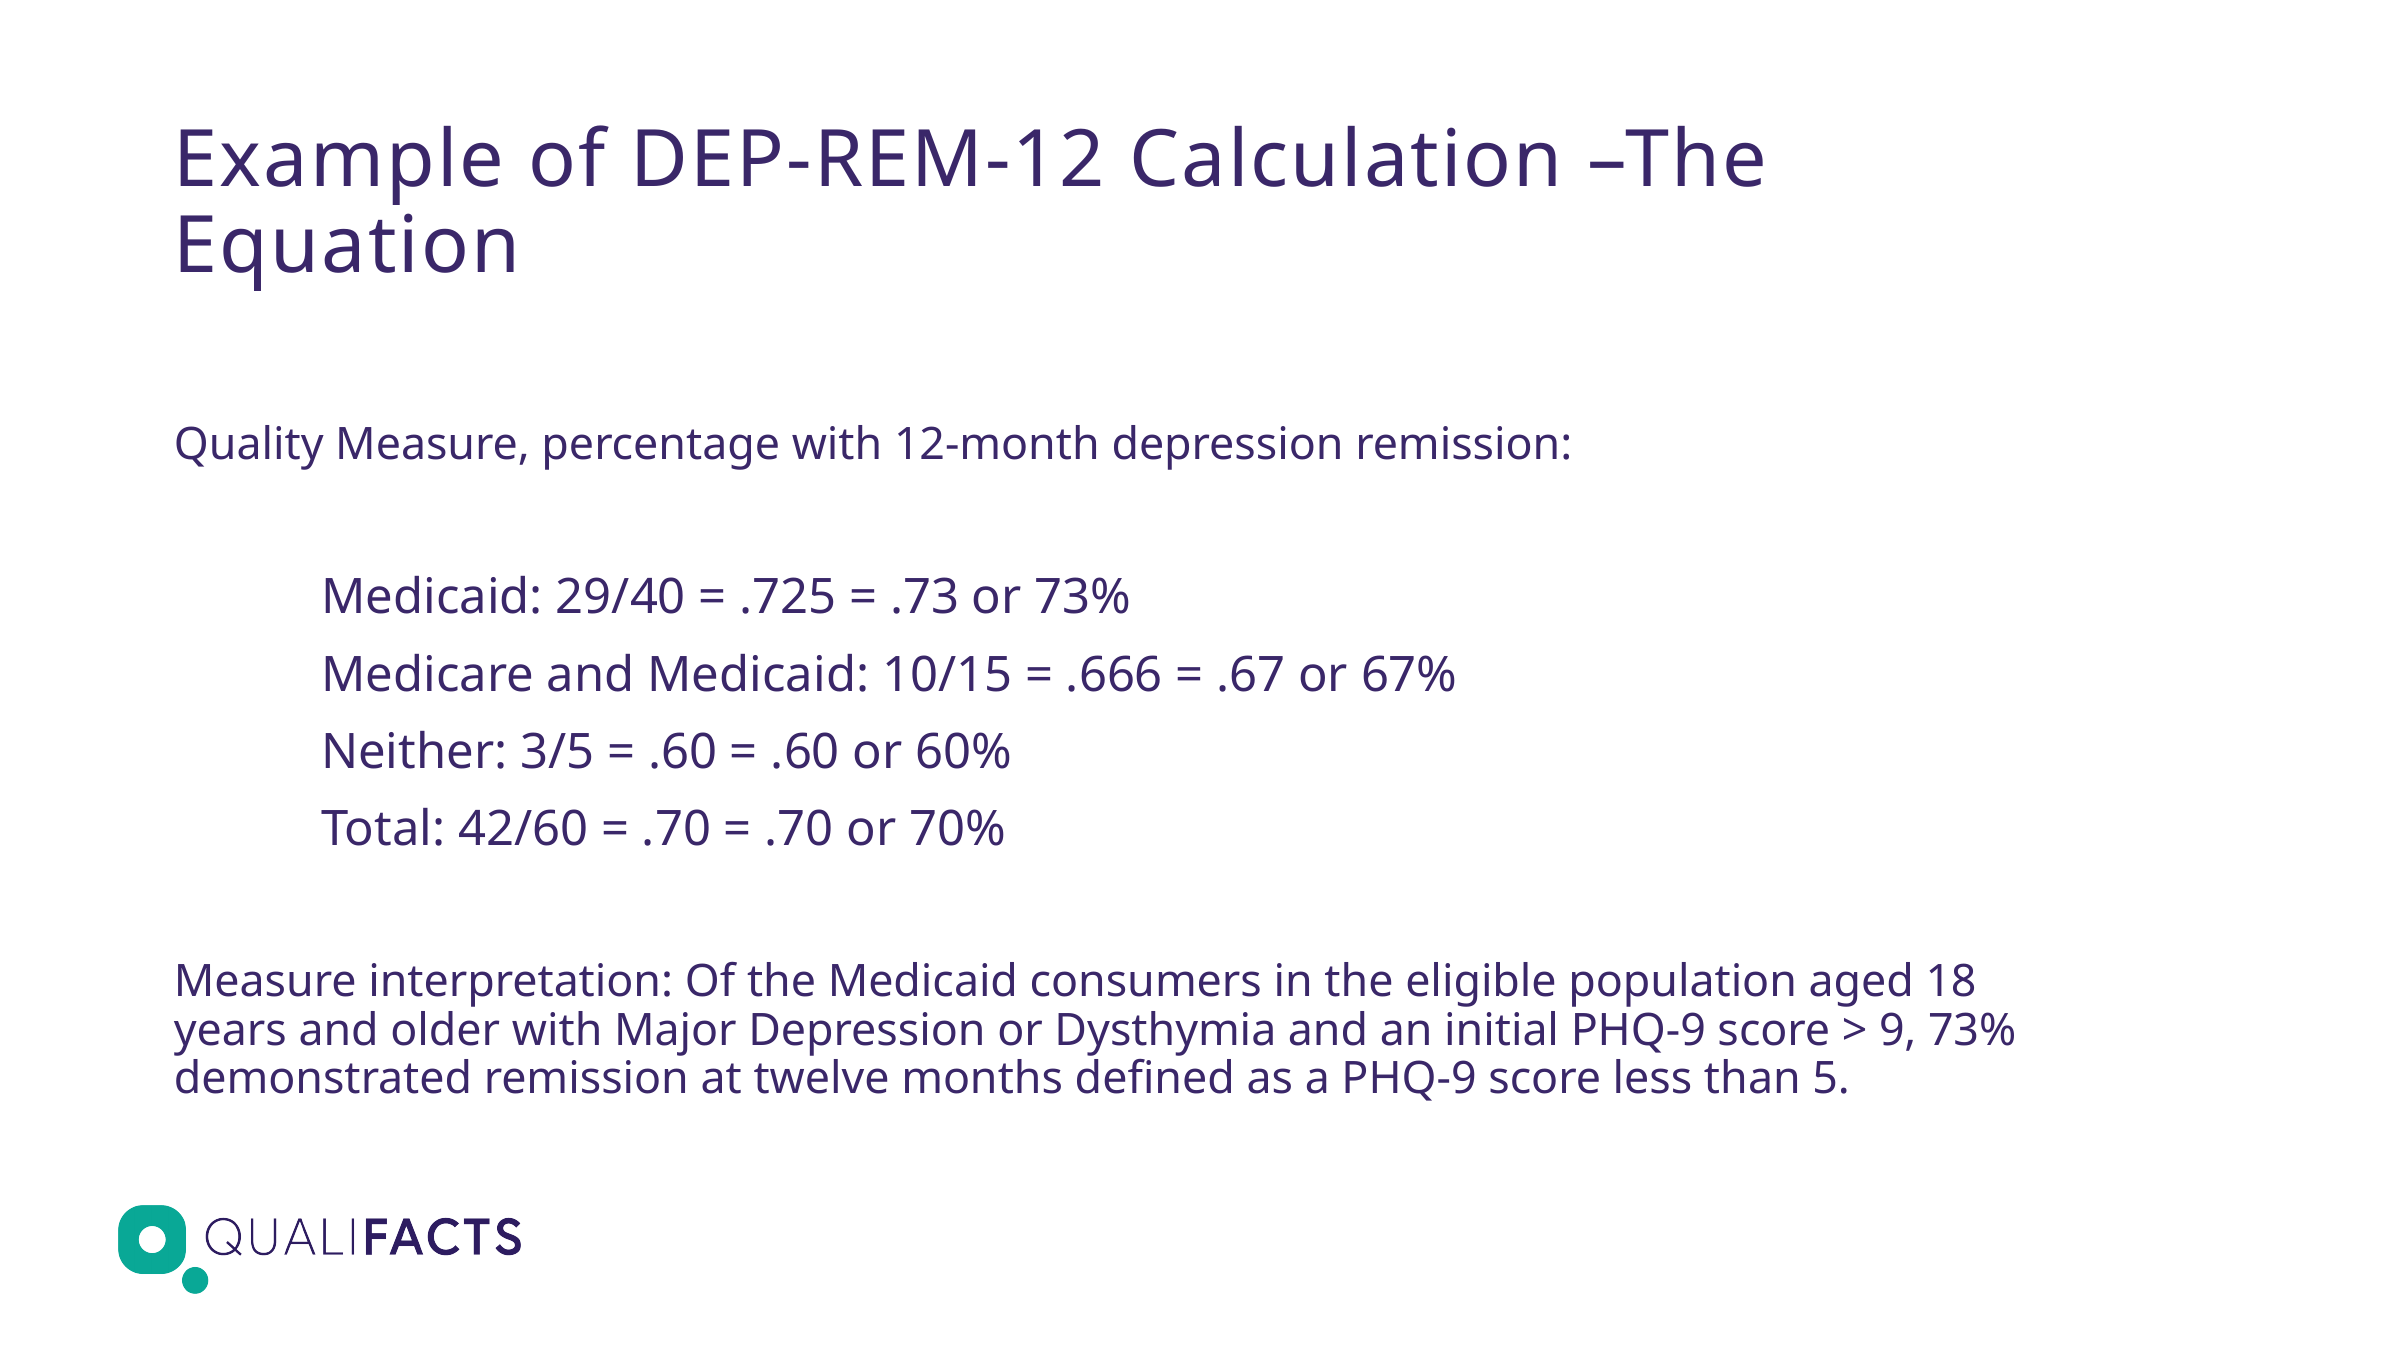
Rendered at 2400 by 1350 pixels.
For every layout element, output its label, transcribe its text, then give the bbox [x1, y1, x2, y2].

picture [118, 1205, 521, 1294]
list Quality Measure, percentage with 12-month depression remission: Medicaid: 29/40 = .725 = .73 or 73% Medicare and Medicaid: 10/15 = .666 = .67 or 67% Neither: 3/5 = .60 = .60 or 60% Total: 42/60 = .70 = .70 or 70% Measure interpretation: Of the Medicaid consumers in the eligible population aged 18 years and older with Major Depression or Dysthymia and an initial PHQ-9 score > 9, 73% demonstrated remission at twelve months defined as a PHQ-9 score less than 5. [158, 413, 2052, 1115]
title Example of DEP-REM-12 Calculation –The Equation [158, 111, 1959, 342]
